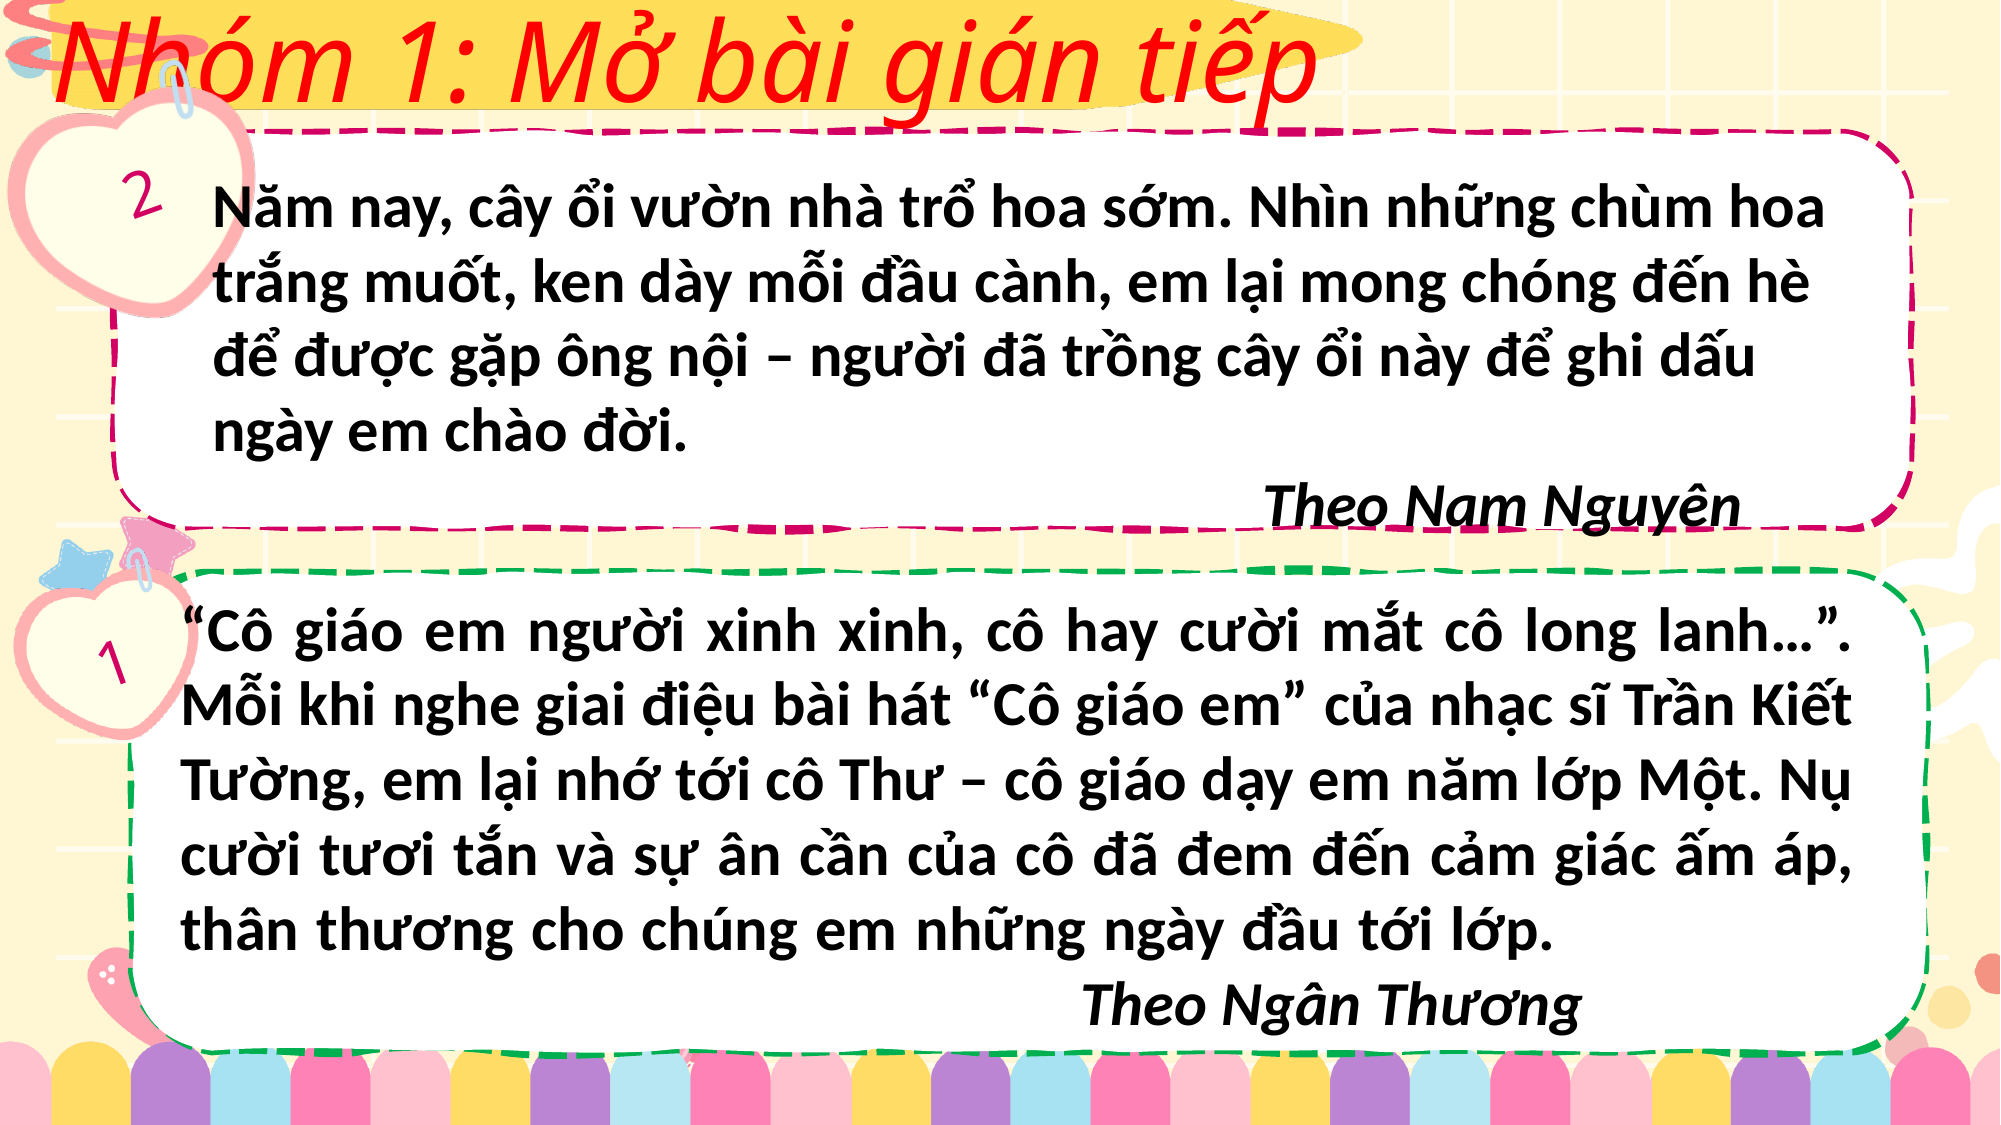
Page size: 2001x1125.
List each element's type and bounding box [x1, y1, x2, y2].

list [0, 0, 2000, 1125]
text_box [0, 0, 1364, 58]
text_box [0, 58, 1910, 546]
text_box [0, 546, 1925, 1052]
